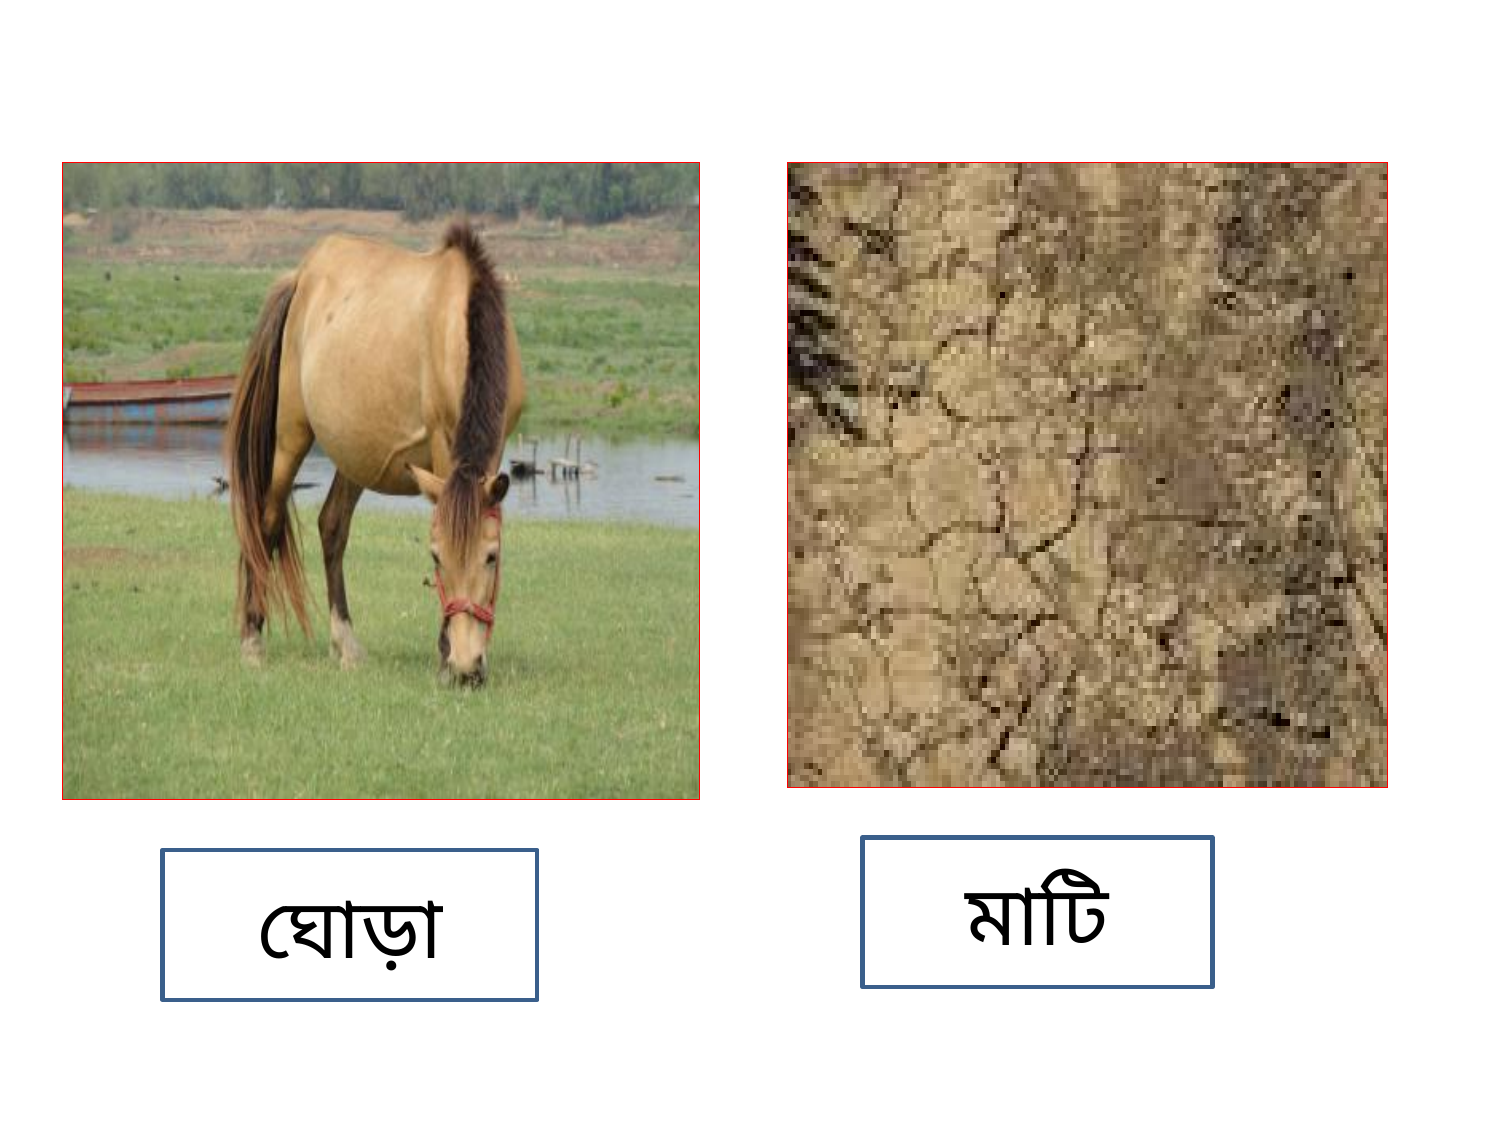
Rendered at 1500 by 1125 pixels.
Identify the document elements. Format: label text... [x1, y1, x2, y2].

text_box মাটি [860, 835, 1215, 989]
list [787, 162, 1388, 788]
text_box ঘোড়া [160, 848, 539, 1002]
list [62, 162, 700, 801]
